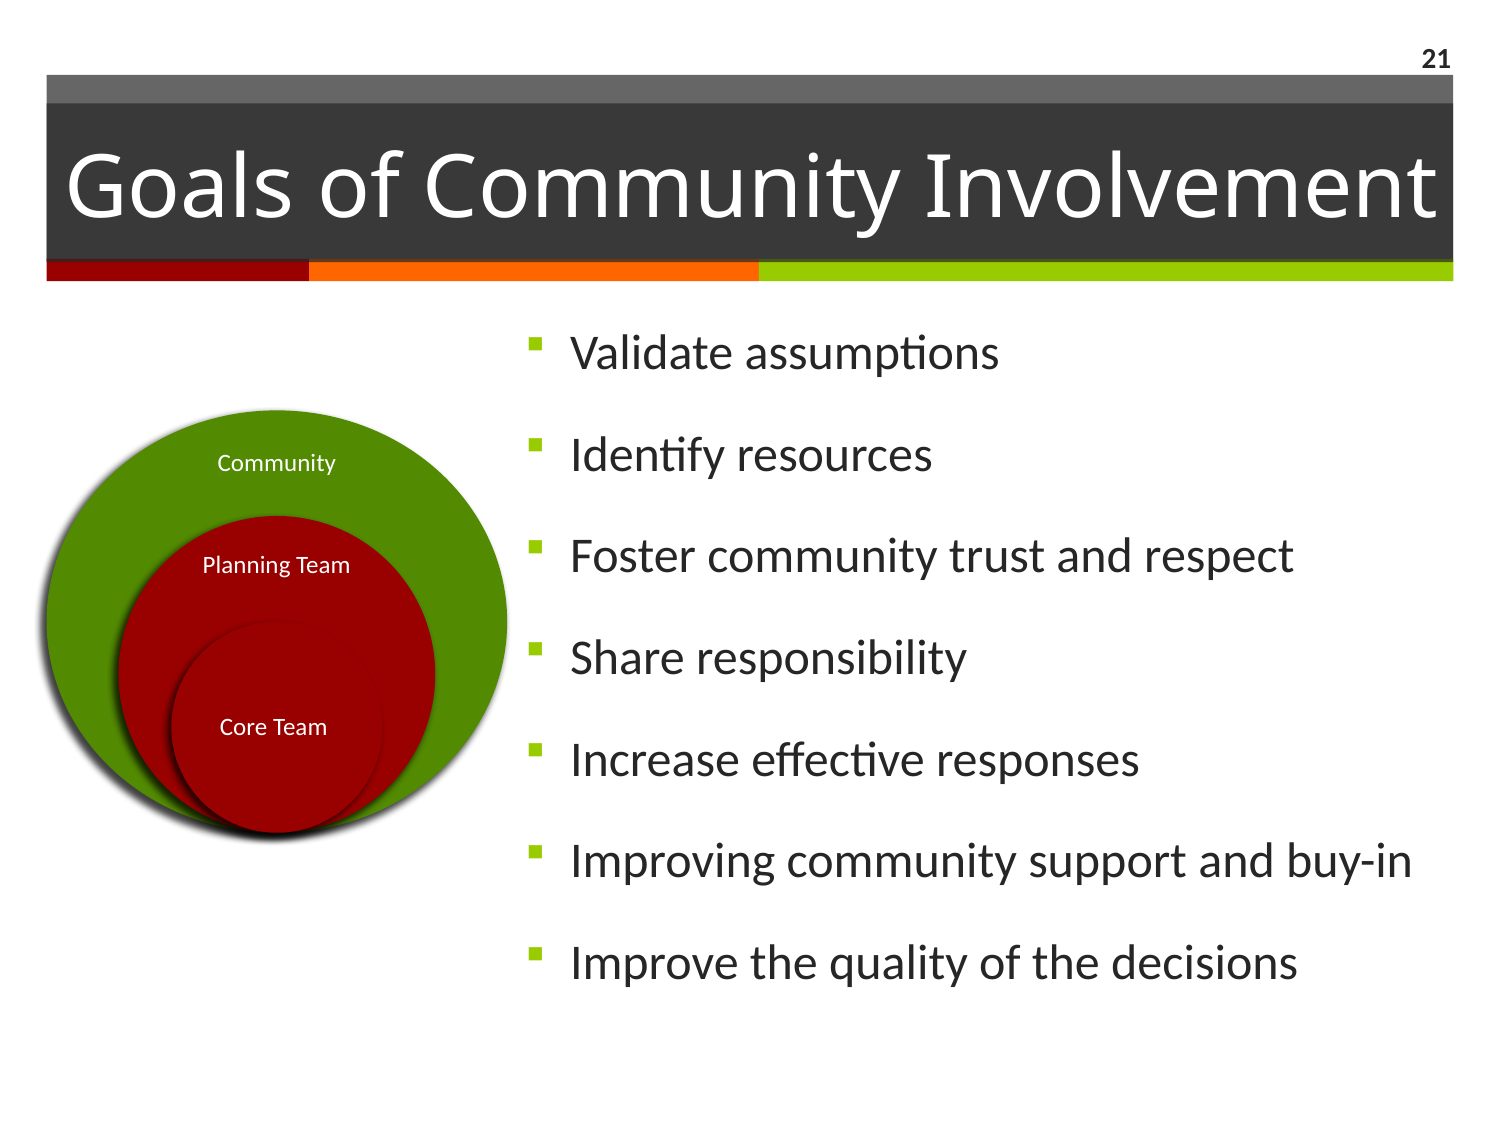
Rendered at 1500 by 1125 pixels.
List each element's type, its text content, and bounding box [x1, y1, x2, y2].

title Goals of Community Involvement [46, 103, 1454, 263]
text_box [46, 409, 508, 834]
slide_number 21 [1362, 27, 1467, 87]
list Validate assumptions Identify resources Foster community trust and respect Share responsibility Increase effective responses Improving community support and buy-in Improve the quality of the decisions [480, 311, 1454, 1054]
